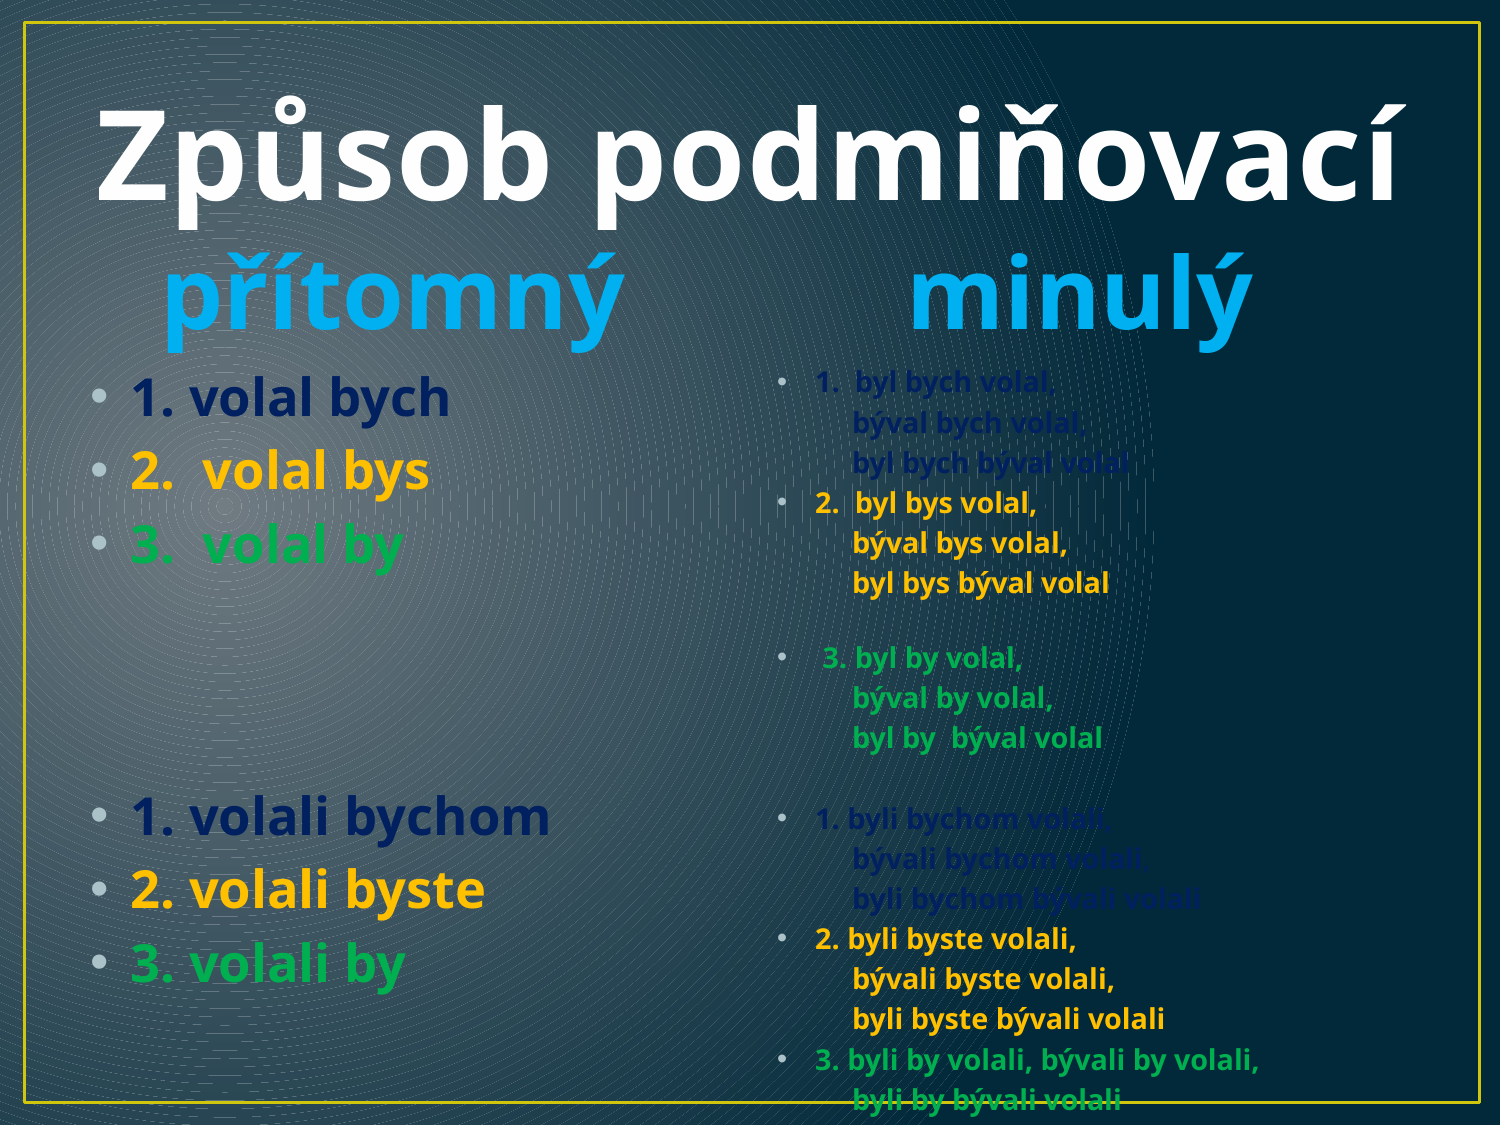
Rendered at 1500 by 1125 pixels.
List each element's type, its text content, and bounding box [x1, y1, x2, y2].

list 1. byl bych volal, býval bych volal, byl bych býval volal 2. byl bys volal, býval bys volal, byl bys býval volal 3. byl by volal, býval by volal, byl by býval volal 1. byli bychom volali, bývali bychom volali, byli bychom bývali volali 2. byli byste volali, bývali byste volali, byli byste bývali volali 3. byli by volali, bývali by volali, byli by bývali volali [761, 356, 1425, 1125]
list přítomný [75, 251, 738, 356]
list minulý [761, 251, 1425, 356]
title Způsob podmiňovací [75, 45, 1425, 233]
list 1. volal bych 2. volal bys 3. volal by 1. volali bychom 2. volali byste 3. volali by [75, 356, 738, 1005]
